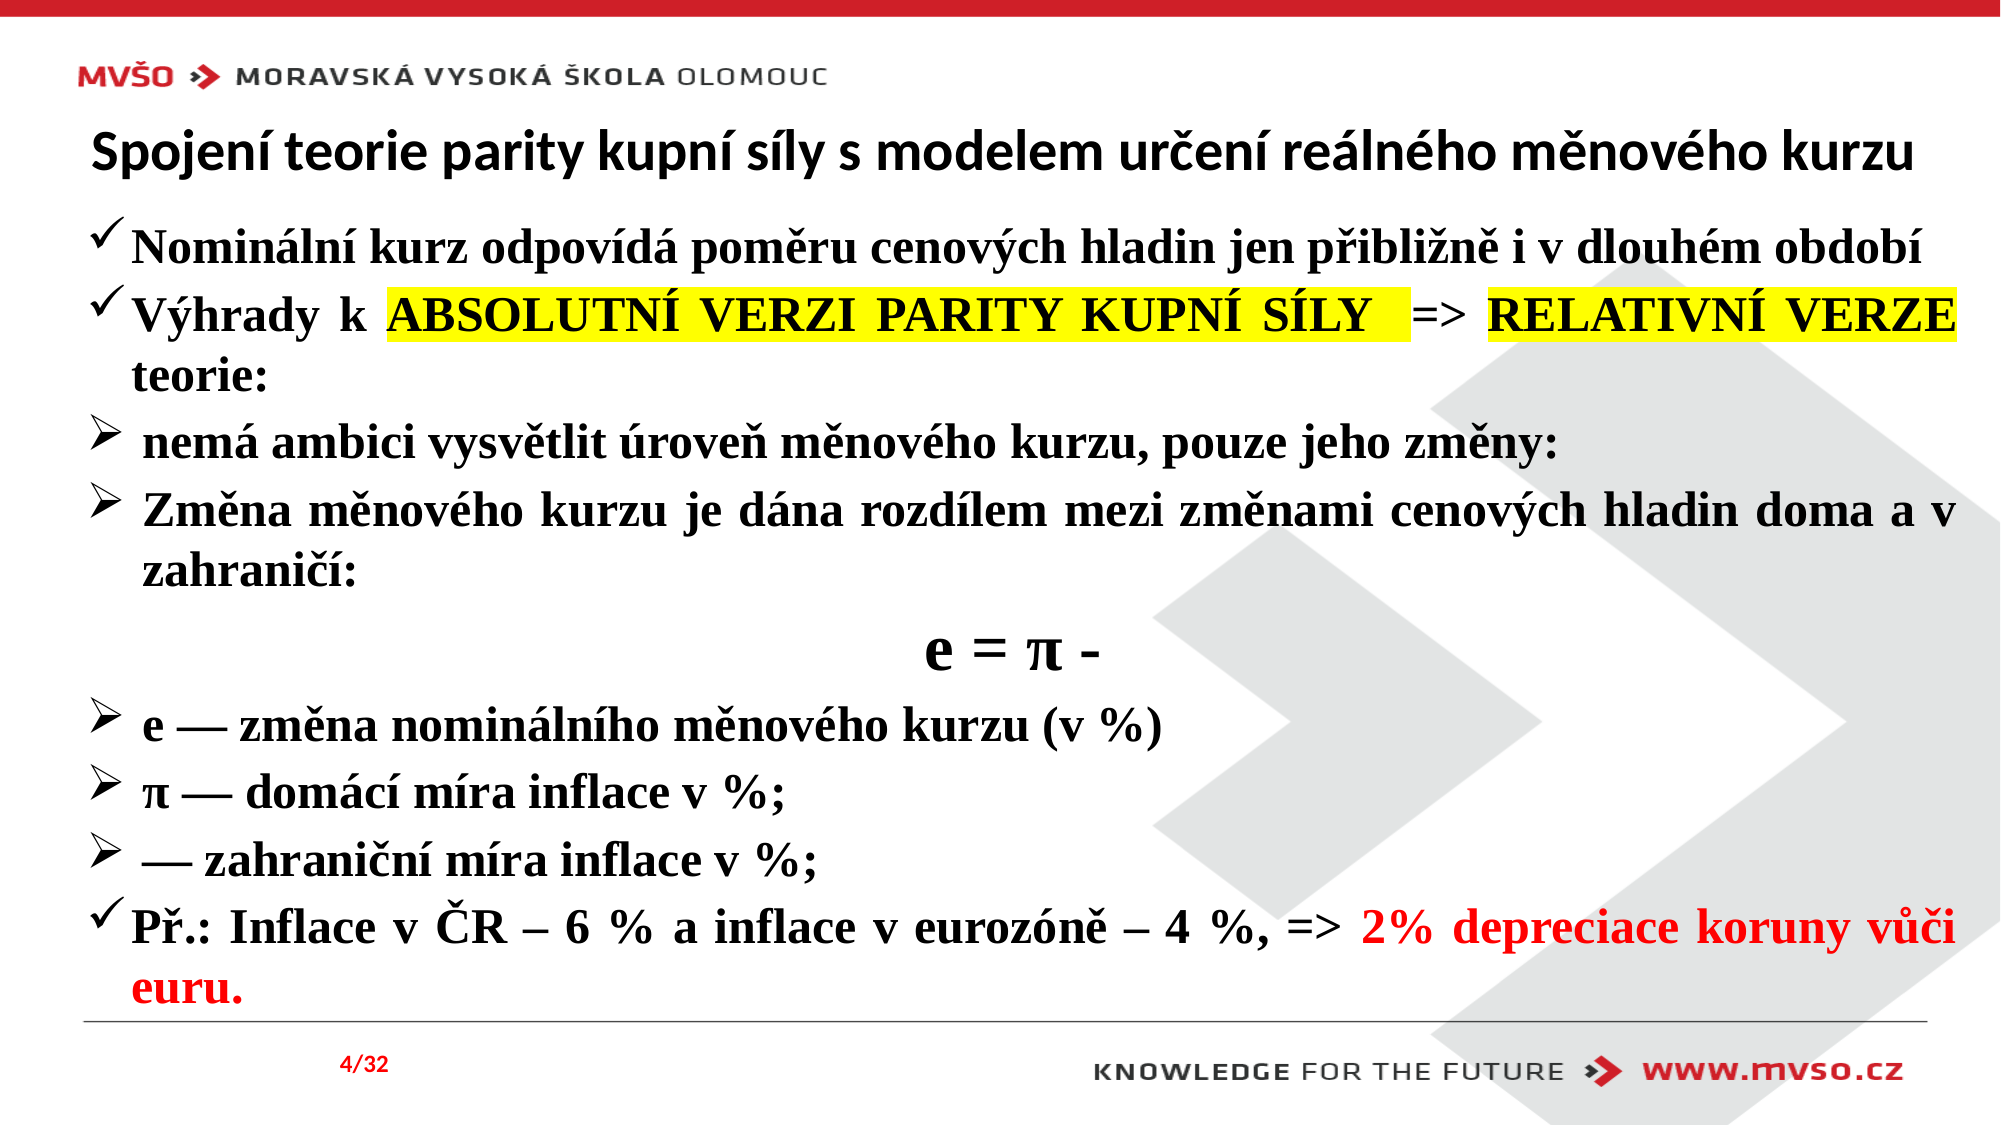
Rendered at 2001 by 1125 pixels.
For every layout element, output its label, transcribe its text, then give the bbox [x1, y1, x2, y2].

title Spojení teorie parity kupní síly s modelem určení reálného měnového kurzu [57, 111, 1951, 185]
picture [0, 0, 2001, 1125]
text_box 4/32 [324, 1040, 463, 1085]
